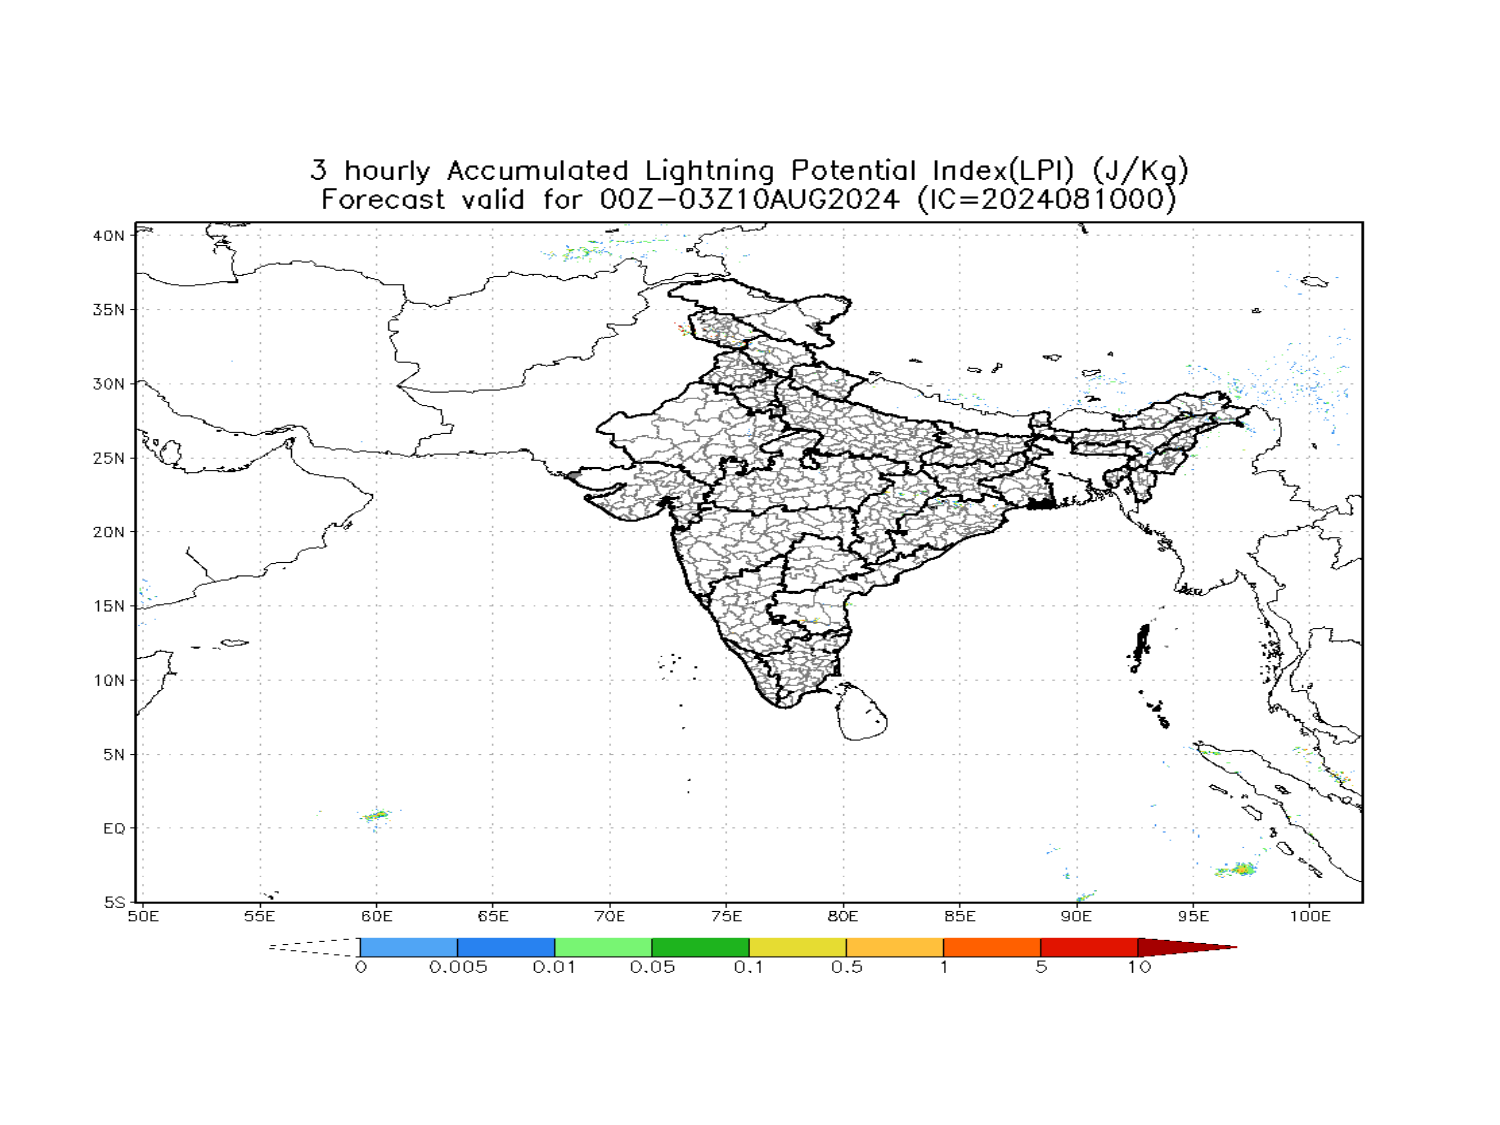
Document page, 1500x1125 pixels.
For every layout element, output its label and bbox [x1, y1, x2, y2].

picture [74, 149, 1426, 976]
